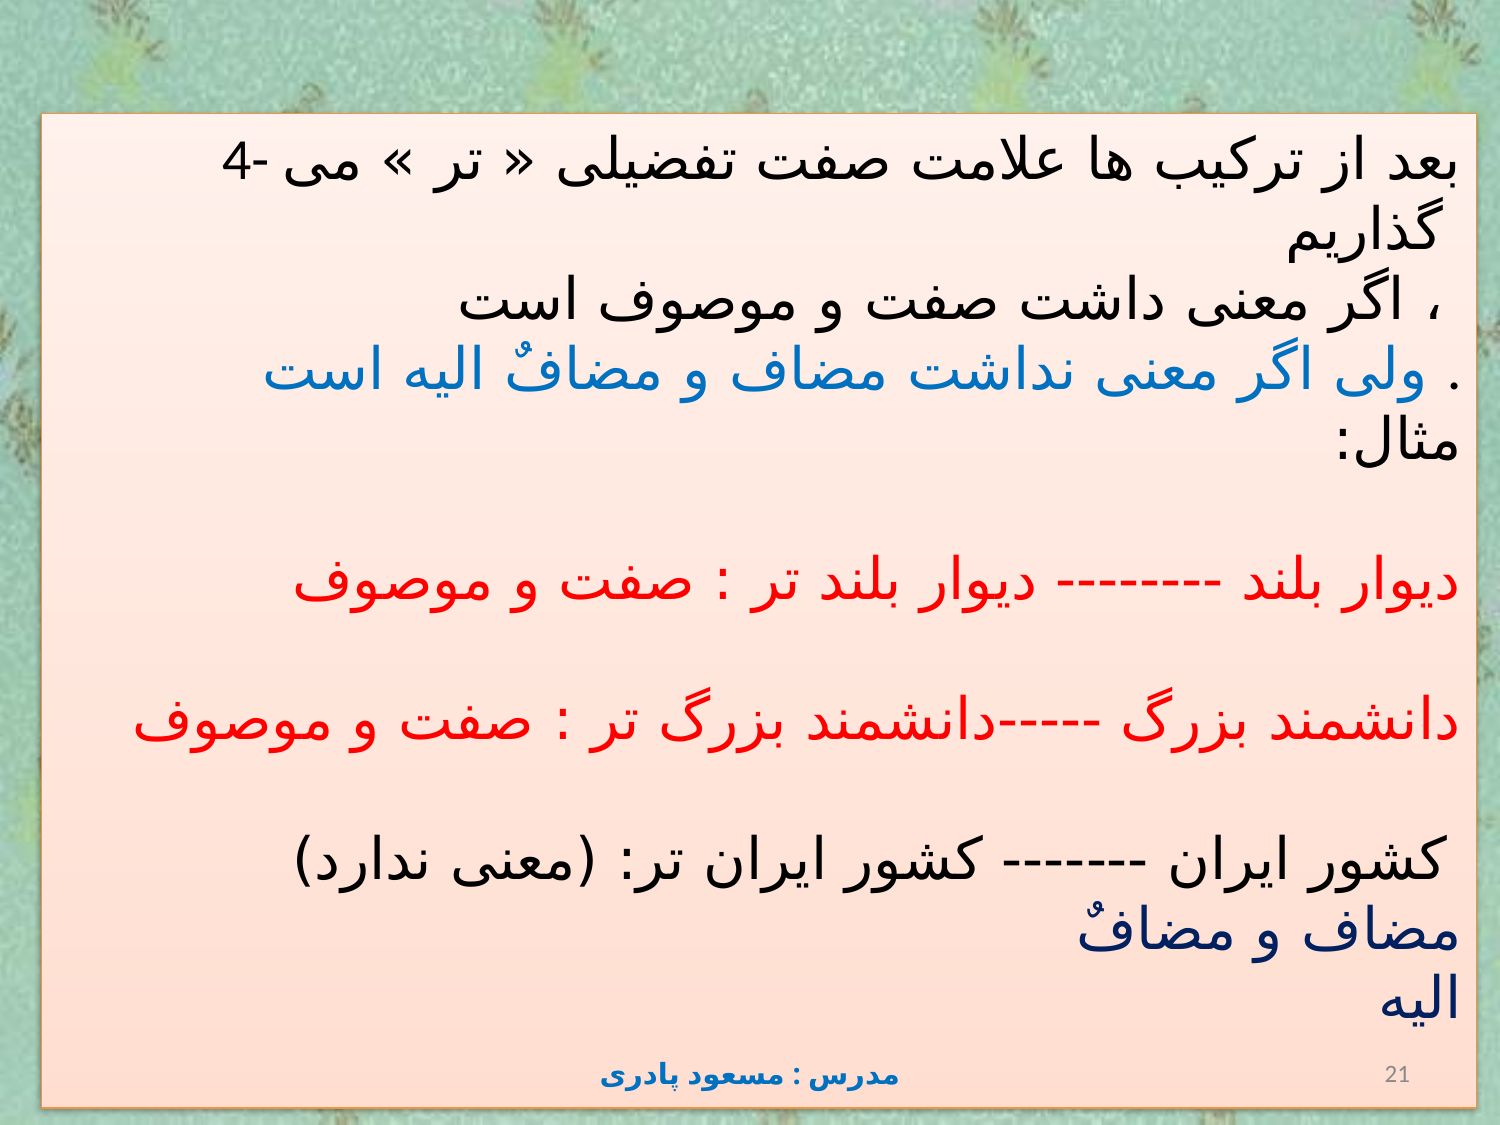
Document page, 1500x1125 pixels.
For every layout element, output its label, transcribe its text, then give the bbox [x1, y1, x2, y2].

slide_number 21 [1074, 1042, 1425, 1103]
footer مدرس : مسعود پادری [512, 1042, 988, 1103]
text_box 4- بعد از ترکیب ها علامت صفت تفضیلی « تر » می گذاریم اگر معنی داشت صفت و موصوف است ، ولی اگر معنی نداشت مضاف و مضافٌ الیه است . مثال: دیوار بلند -------- دیوار بلند تر : صفت و موصوف دانشمند بزرگ -----دانشمند بزرگ تر : صفت و موصوف کشور ایران ------- کشور ایران تر: (معنی ندارد) مضاف و مضافٌ الیه [41, 113, 1477, 1109]
picture [0, 0, 1500, 1125]
